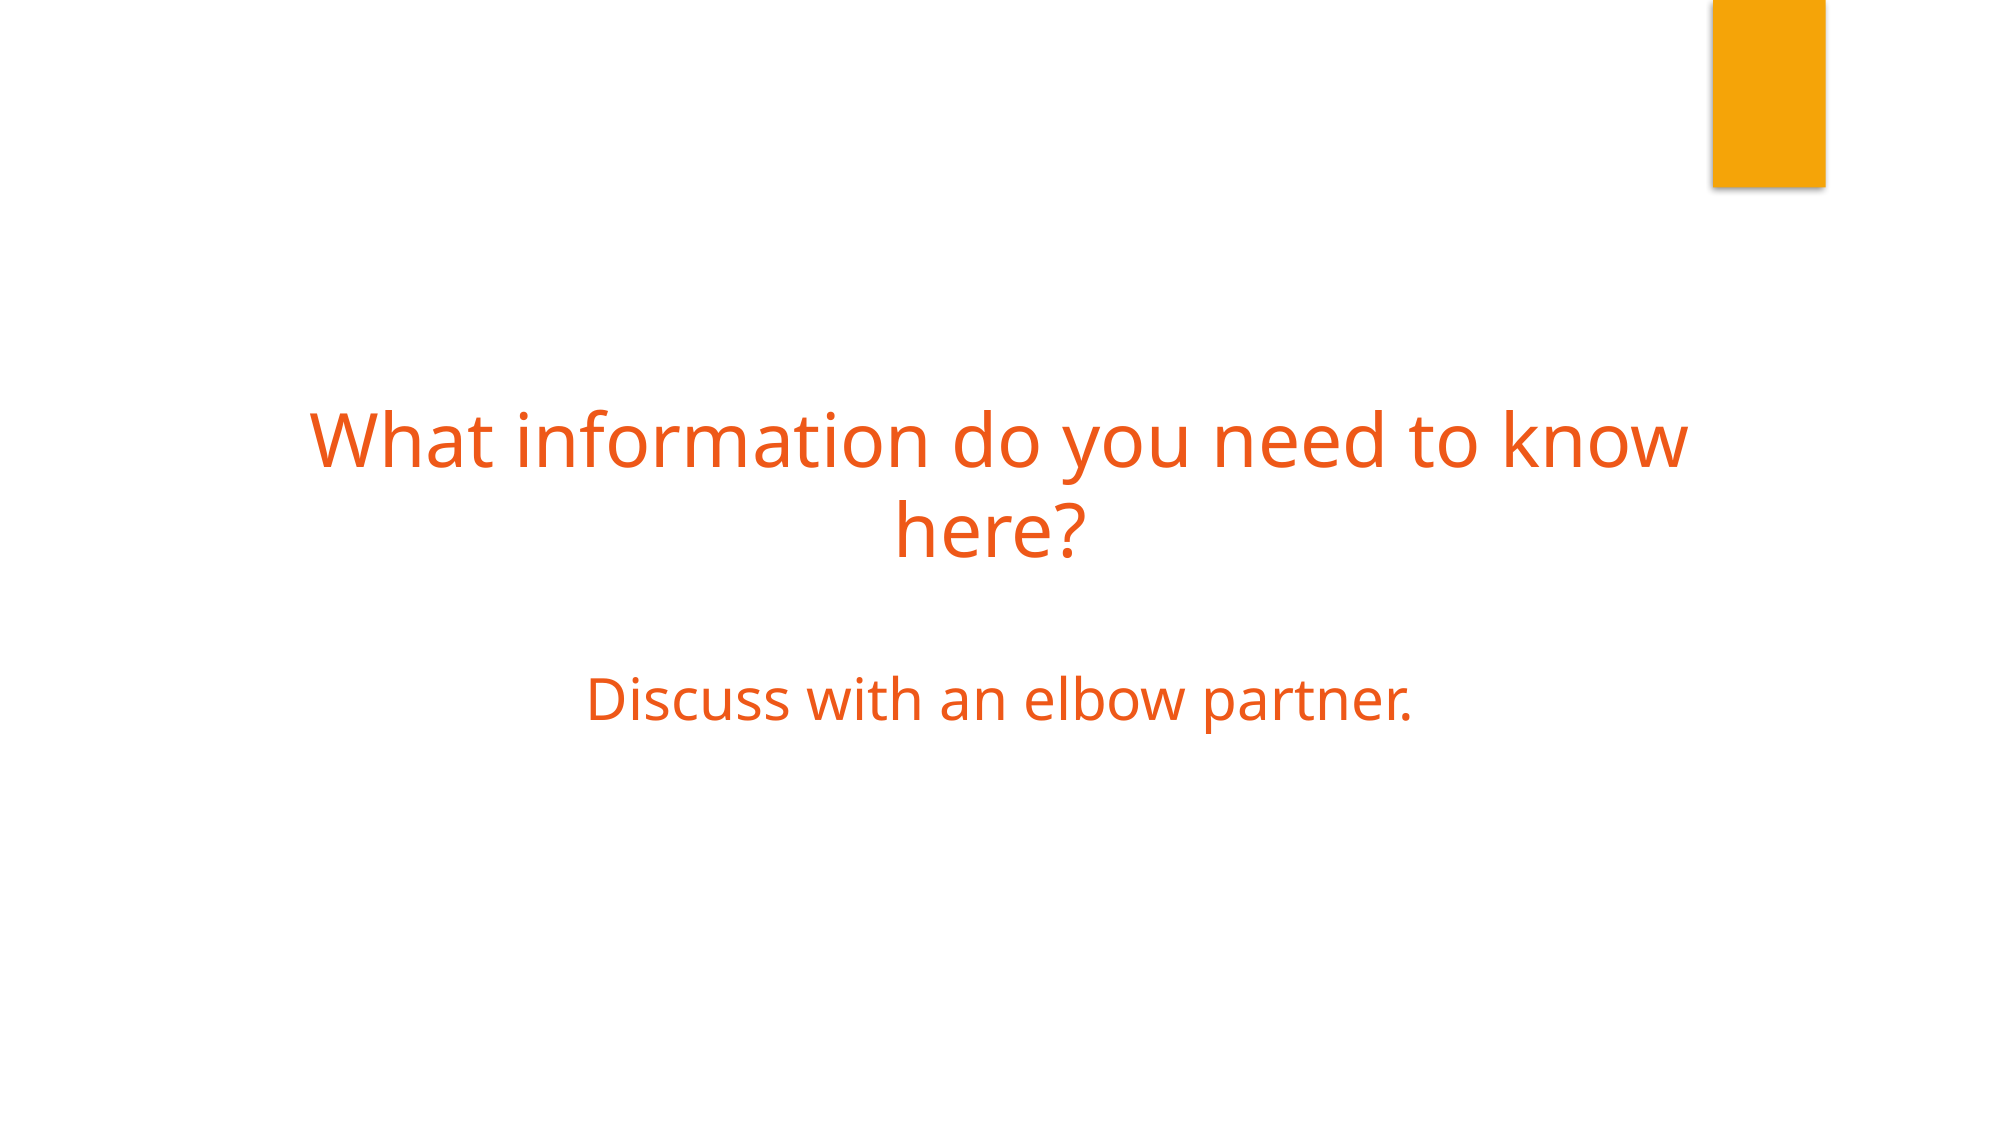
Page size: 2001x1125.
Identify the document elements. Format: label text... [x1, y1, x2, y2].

title What information do you need to know here? Discuss with an elbow partner. [276, 415, 1724, 710]
